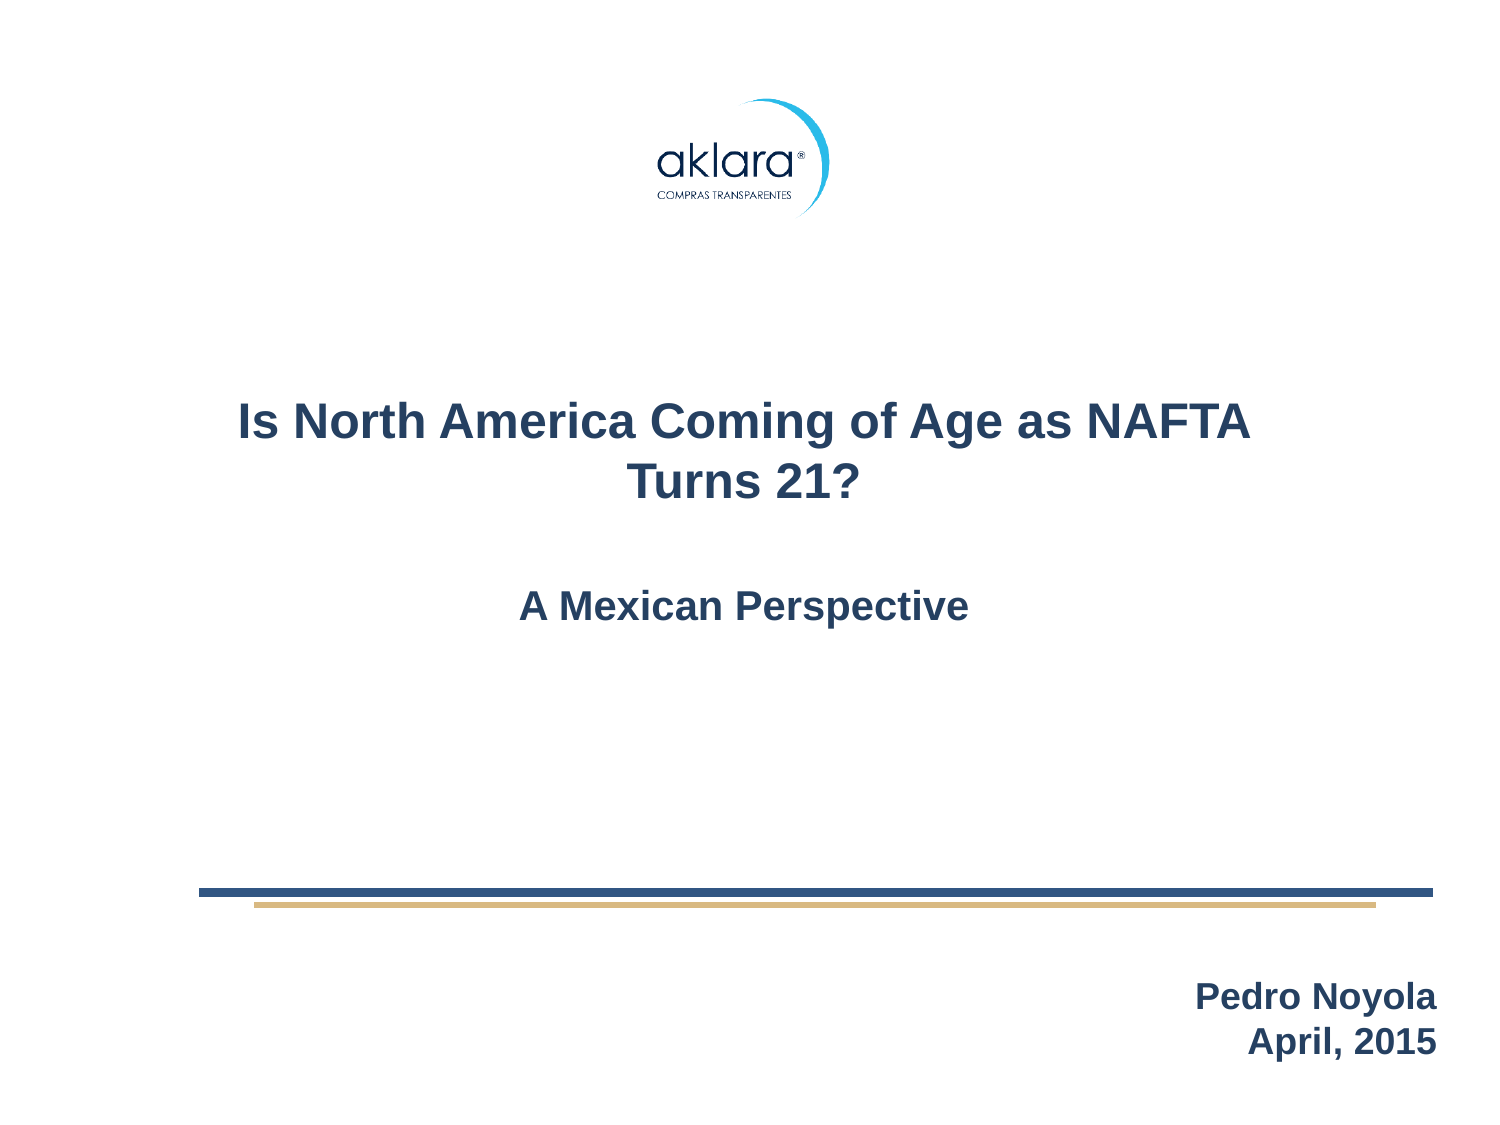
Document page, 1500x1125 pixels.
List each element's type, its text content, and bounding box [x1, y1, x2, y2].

text_box Is North America Coming of Age as NAFTA Turns 21? A Mexican Perspective [159, 380, 809, 706]
picture [649, 90, 839, 225]
text_box Pedro Noyola April, 2015 [1097, 739, 1452, 1115]
text_box Is North America Coming of Age as NAFTA Turns 21? A Mexican Perspective [822, 380, 1329, 706]
